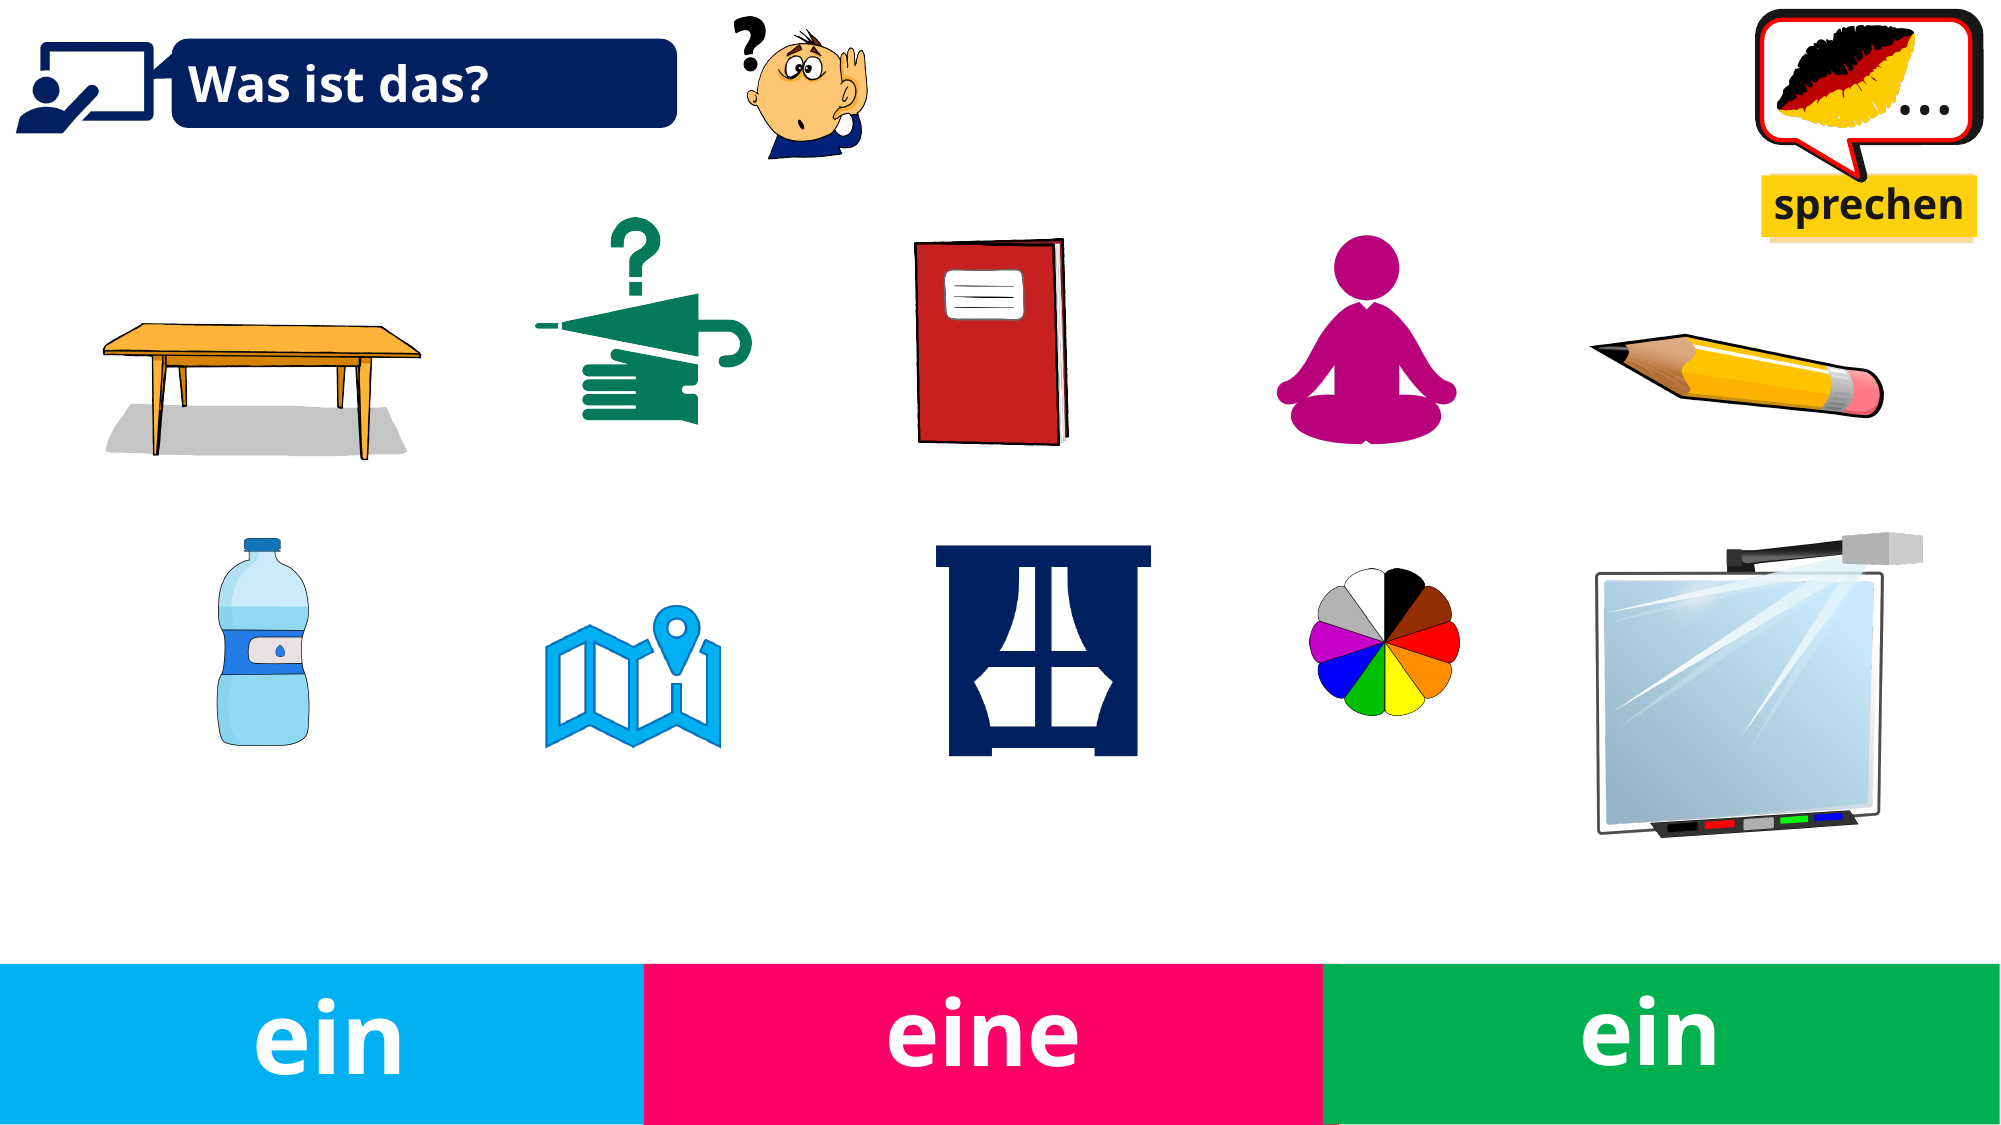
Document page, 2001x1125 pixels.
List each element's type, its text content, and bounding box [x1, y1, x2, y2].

text_box sprechen [1761, 175, 1978, 237]
text_box [0, 963, 643, 1125]
text_box ein [153, 966, 506, 1102]
picture [534, 217, 752, 425]
text_box ein [1474, 966, 1828, 1092]
text_box [163, 48, 173, 118]
text_box [173, 47, 678, 128]
picture [1309, 568, 1460, 716]
text_box [643, 963, 1322, 1125]
picture [9, 12, 160, 164]
title sprechen [1769, 237, 1974, 244]
text_box [175, 38, 673, 44]
picture [1275, 231, 1462, 448]
picture [1575, 274, 1897, 478]
picture [913, 238, 1069, 446]
picture [1595, 532, 1923, 838]
picture [211, 538, 315, 746]
text_box [1322, 963, 2000, 1125]
text_box eine [807, 966, 1160, 1092]
picture [529, 572, 737, 780]
picture [729, 14, 876, 166]
picture [90, 292, 433, 472]
picture [913, 521, 1173, 780]
text_box Was ist das? [173, 44, 675, 120]
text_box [1761, 14, 1978, 141]
